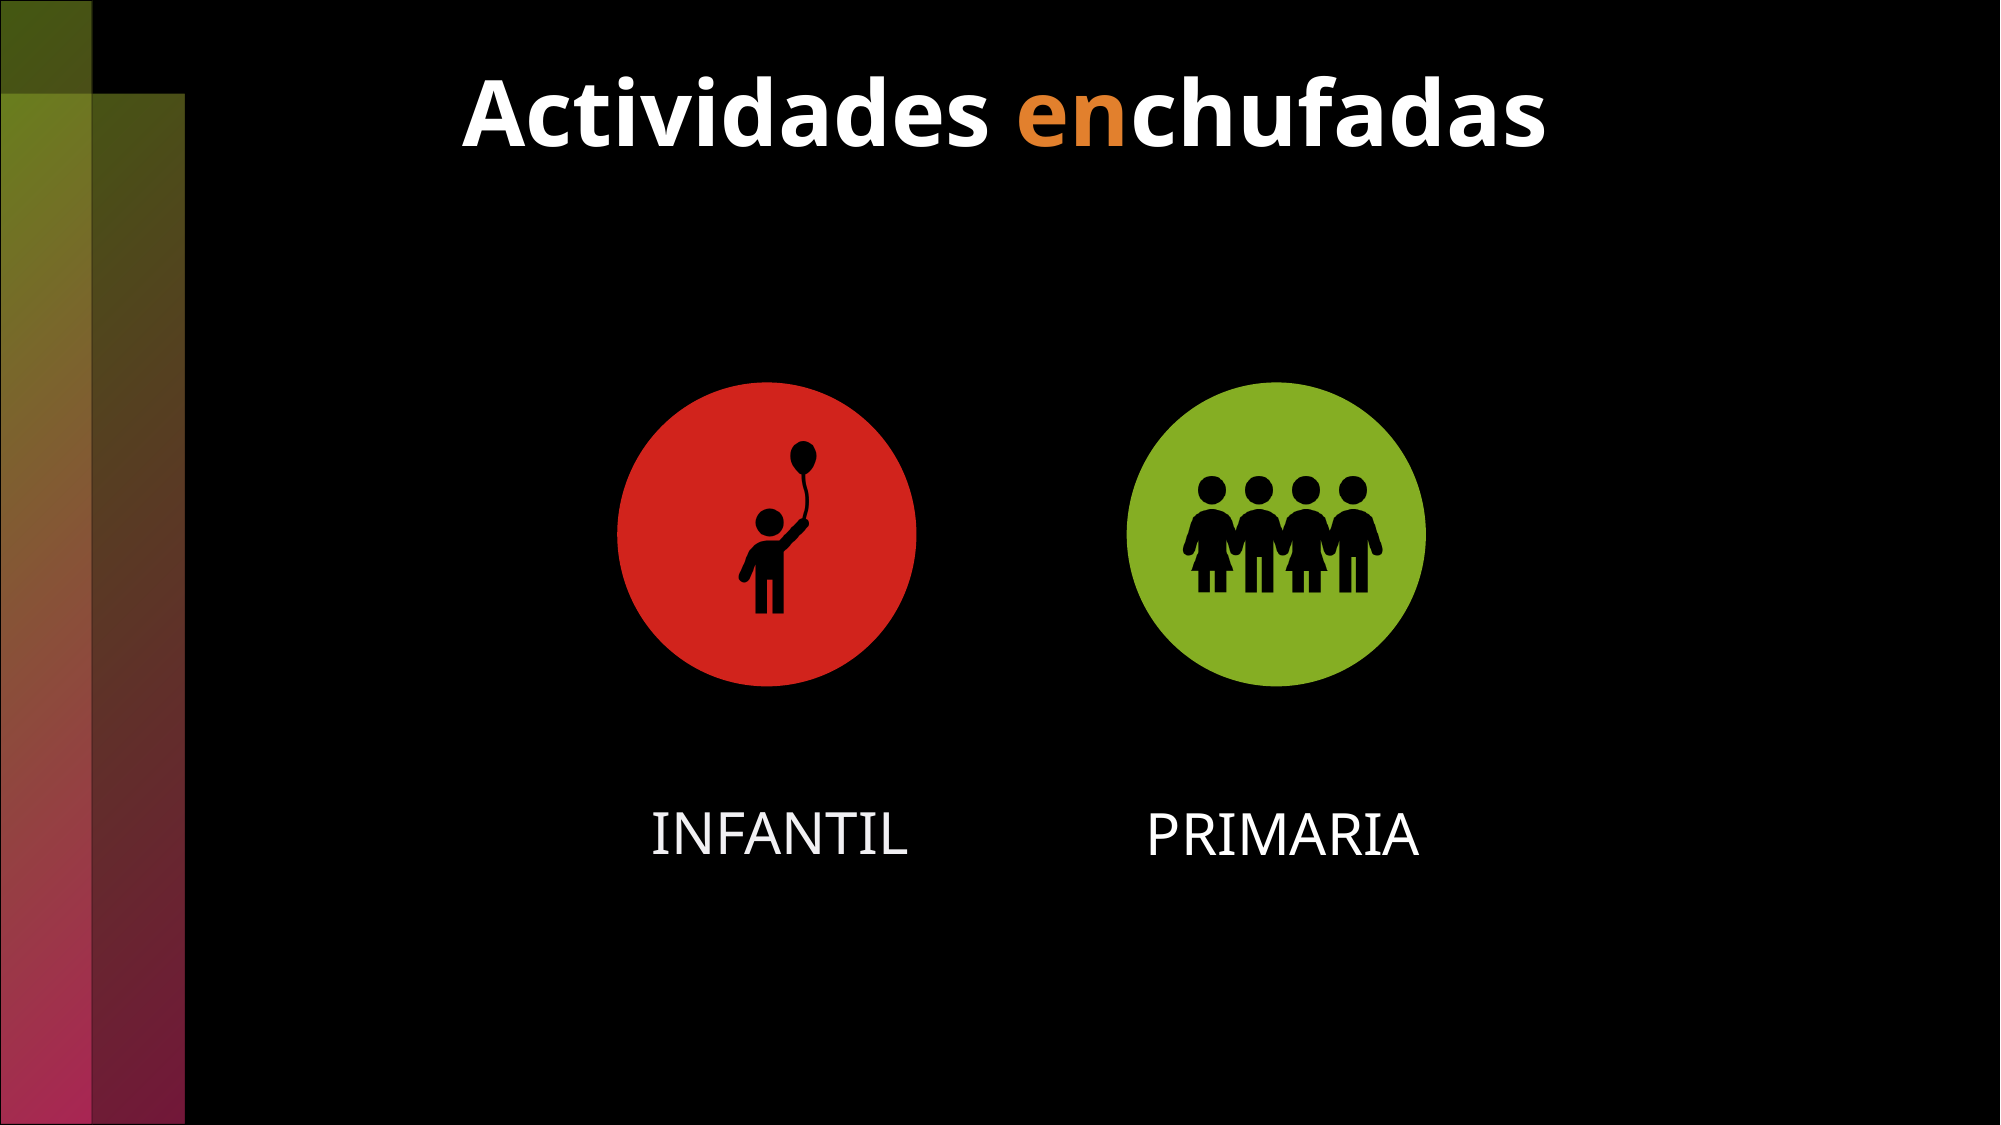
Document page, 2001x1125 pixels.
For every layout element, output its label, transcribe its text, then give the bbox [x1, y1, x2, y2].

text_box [587, 383, 1509, 875]
title Actividades enchufadas [180, 47, 1830, 285]
